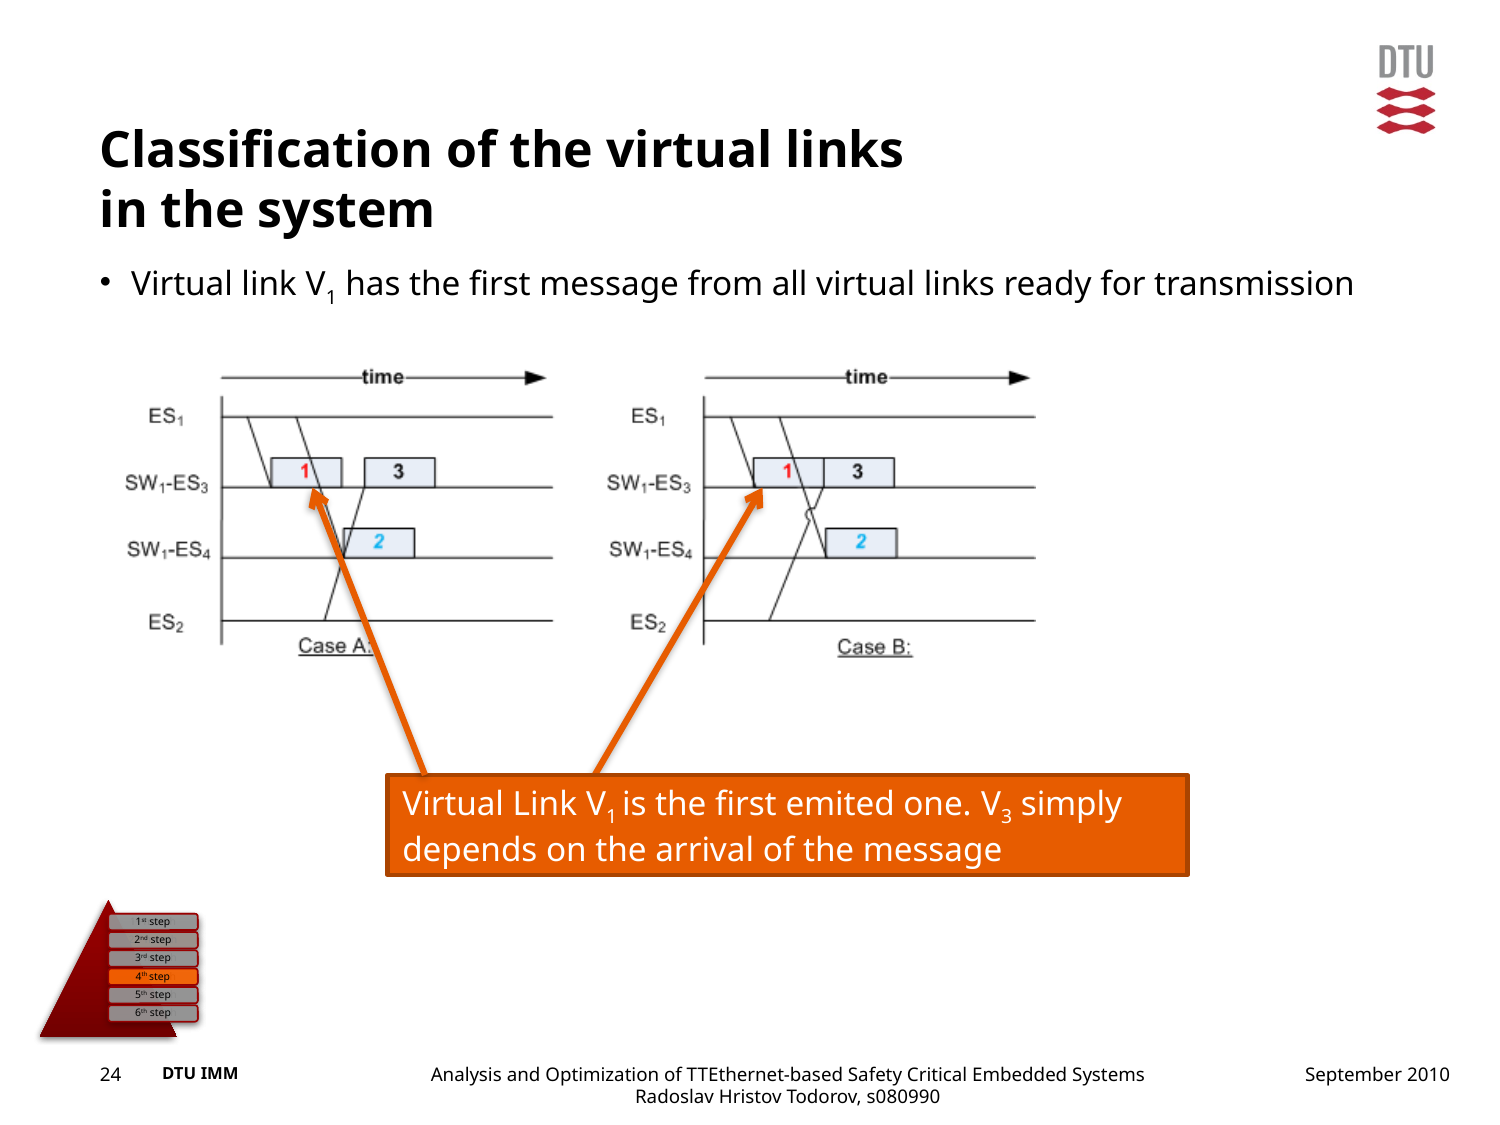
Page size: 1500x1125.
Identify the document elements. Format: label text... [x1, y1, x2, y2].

list Virtual link V1 has the first message from all virtual links ready for transmission [99, 262, 1376, 1012]
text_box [524, 549, 826, 726]
text_box Virtual Link V1 is the first emited one. V3 simply depends on the arrival of the message [385, 773, 1190, 877]
picture [124, 362, 1037, 662]
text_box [24, 899, 213, 1038]
title Classification of the virtual links in the system [99, 49, 1376, 238]
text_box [224, 574, 513, 688]
picture [1356, 45, 1436, 134]
